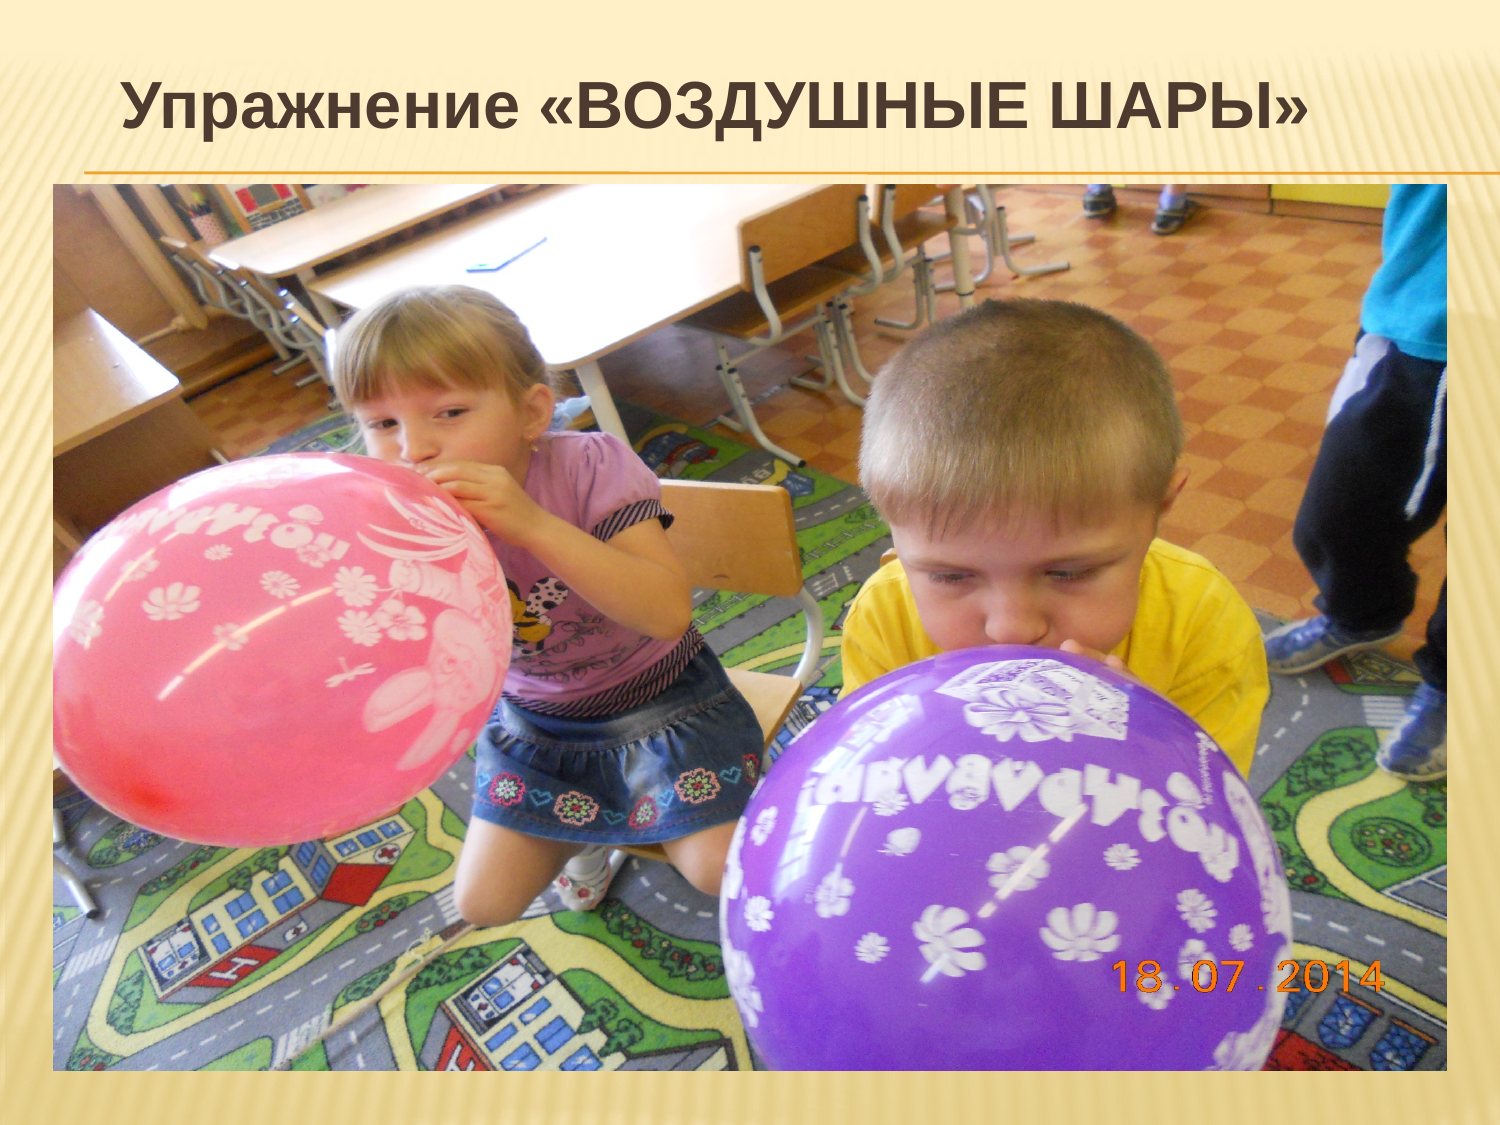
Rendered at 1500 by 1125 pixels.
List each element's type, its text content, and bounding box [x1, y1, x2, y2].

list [52, 184, 1448, 1071]
title Упражнение «ВОЗДУШНЫЕ ШАРЫ» [50, 31, 1475, 173]
